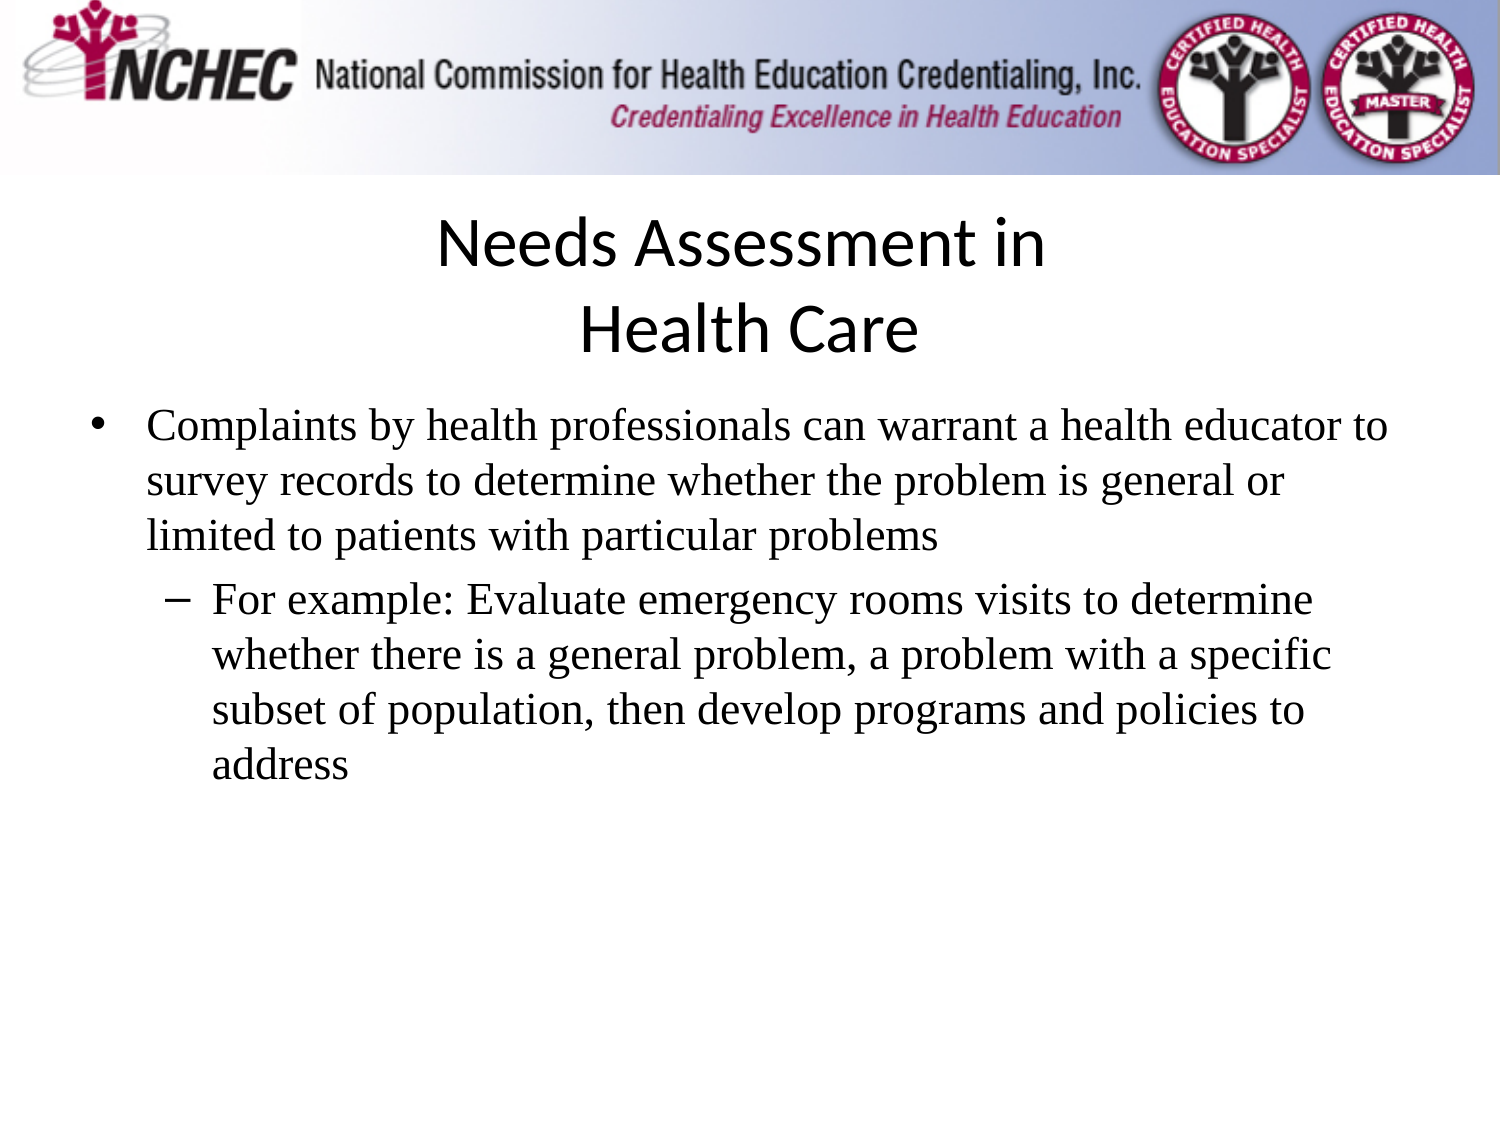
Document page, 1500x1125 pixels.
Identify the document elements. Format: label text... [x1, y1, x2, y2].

list Complaints by health professionals can warrant a health educator to survey records to determine whether the problem is general or limited to patients with particular problems For example: Evaluate emergency rooms visits to determine whether there is a general problem, a problem with a specific subset of population, then develop programs and policies to address [75, 387, 1425, 1068]
picture [0, 0, 1500, 176]
title Needs Assessment in Health Care [75, 187, 1425, 375]
